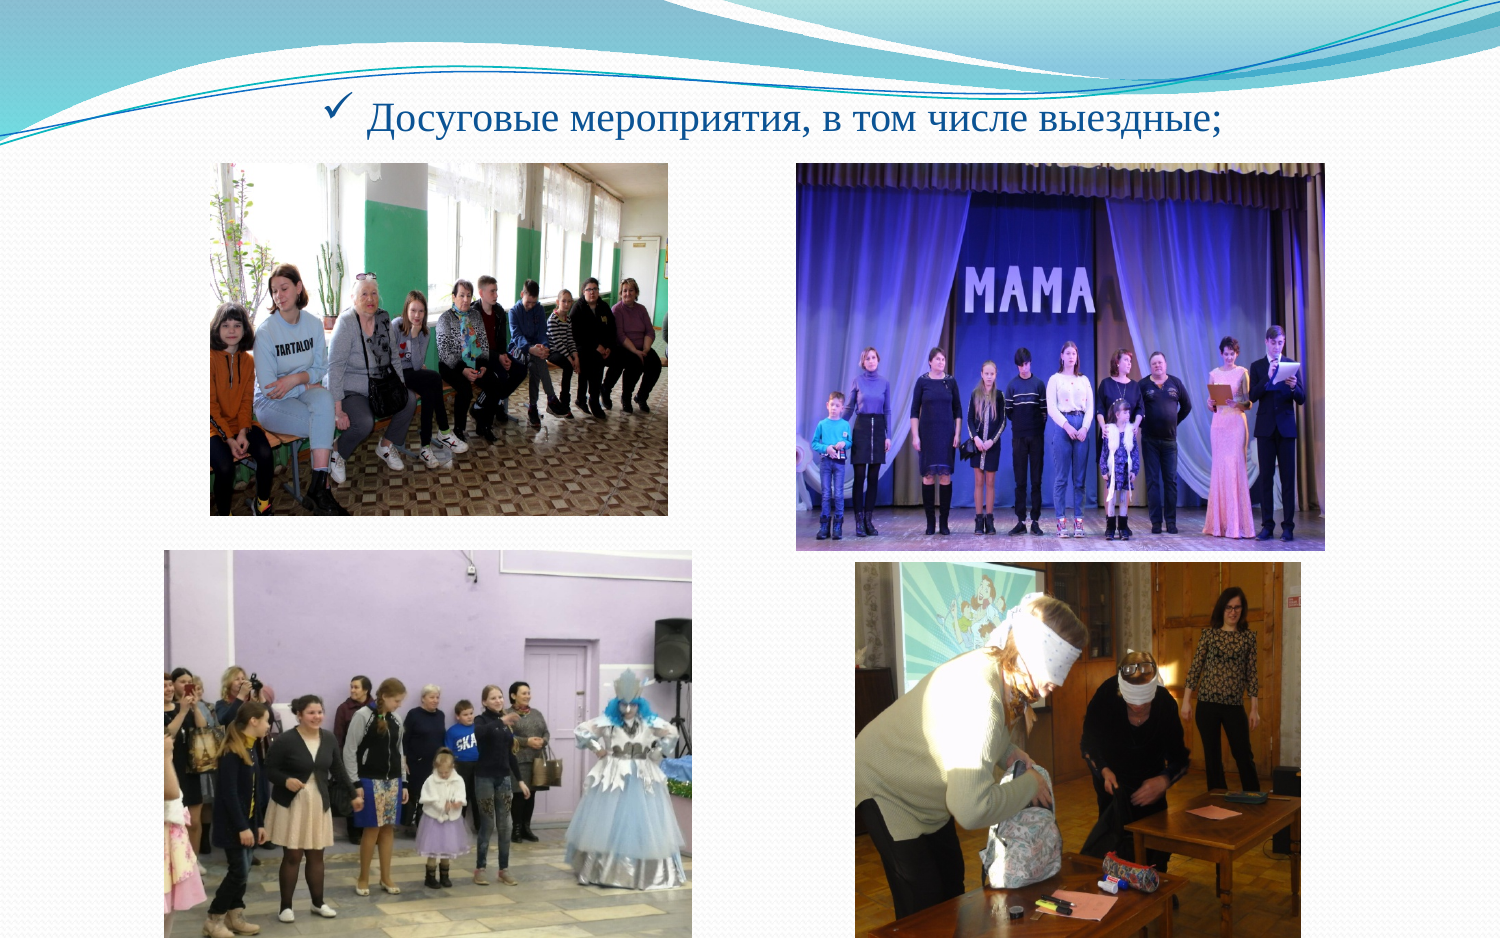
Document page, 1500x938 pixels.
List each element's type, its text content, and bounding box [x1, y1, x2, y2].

picture [855, 562, 1302, 938]
picture [210, 163, 669, 516]
text_box Досуговые мероприятия, в том числе выездные; [70, 82, 1360, 147]
picture [163, 550, 692, 938]
picture [796, 163, 1325, 551]
